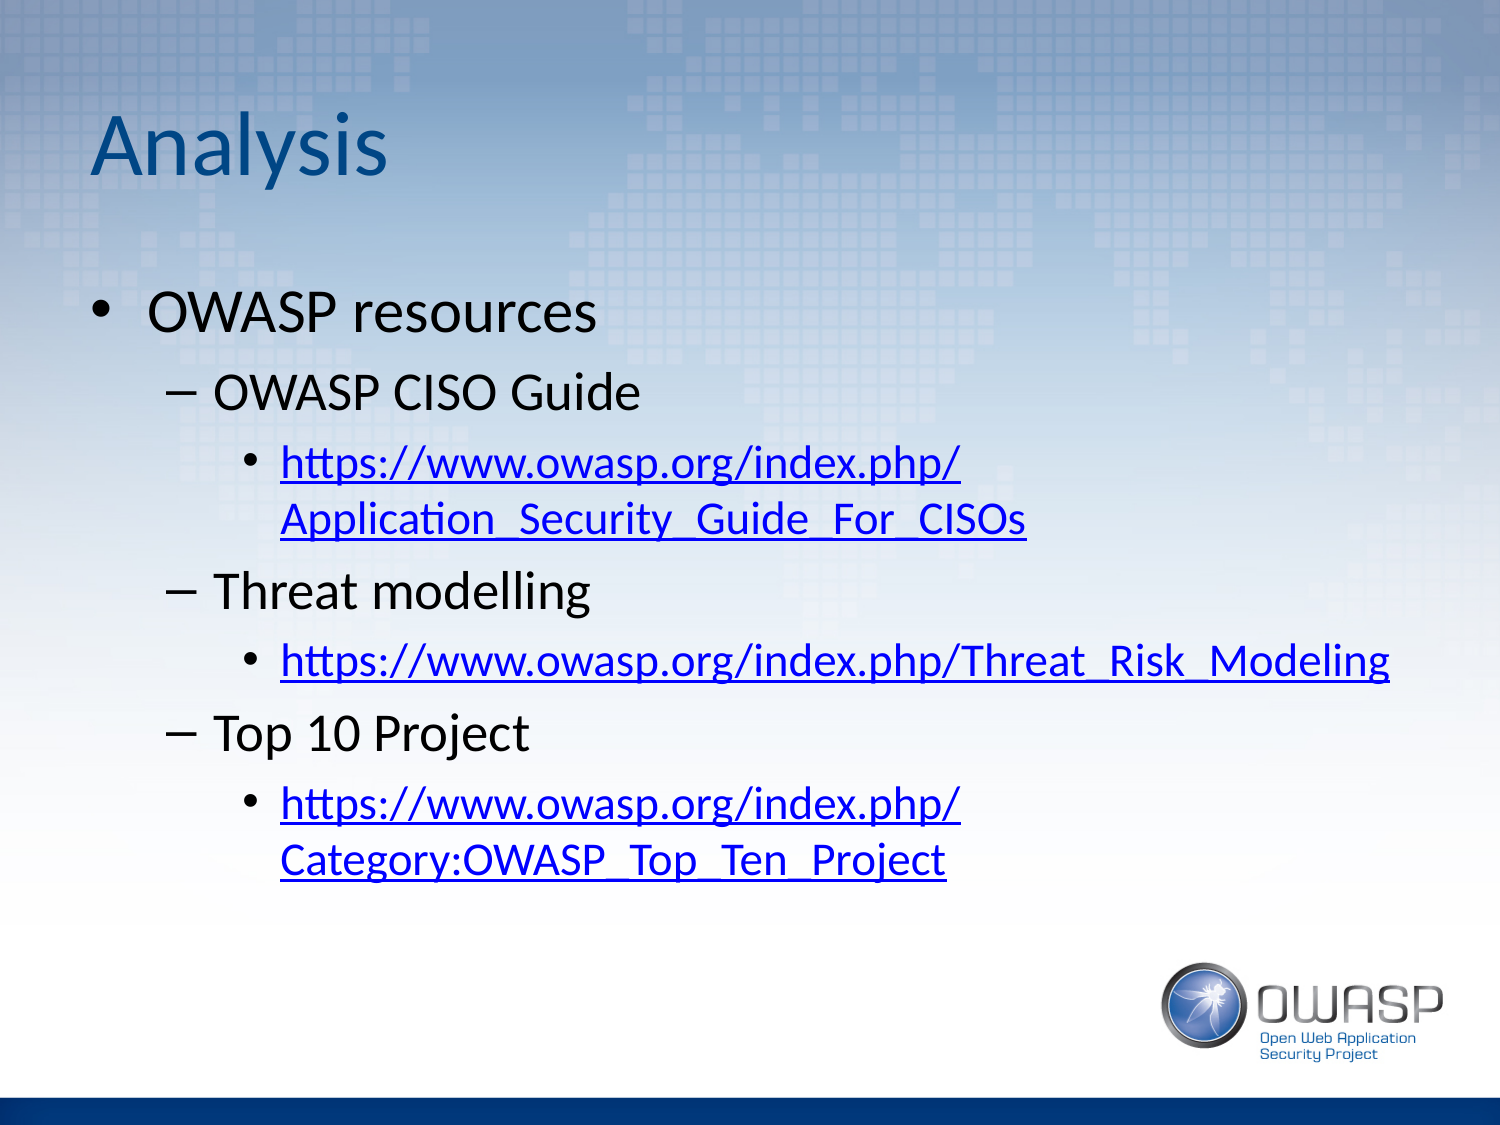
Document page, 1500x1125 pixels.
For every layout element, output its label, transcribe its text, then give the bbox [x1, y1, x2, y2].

picture [0, 0, 1500, 1125]
list OWASP resources OWASP CISO Guide https://www.owasp.org/index.php/Application_Security_Guide_For_CISOs Threat modelling https://www.owasp.org/index.php/Threat_Risk_Modeling Top 10 Project https://www.owasp.org/index.php/Category:OWASP_Top_Ten_Project [75, 262, 1425, 940]
title Analysis [75, 45, 1425, 233]
